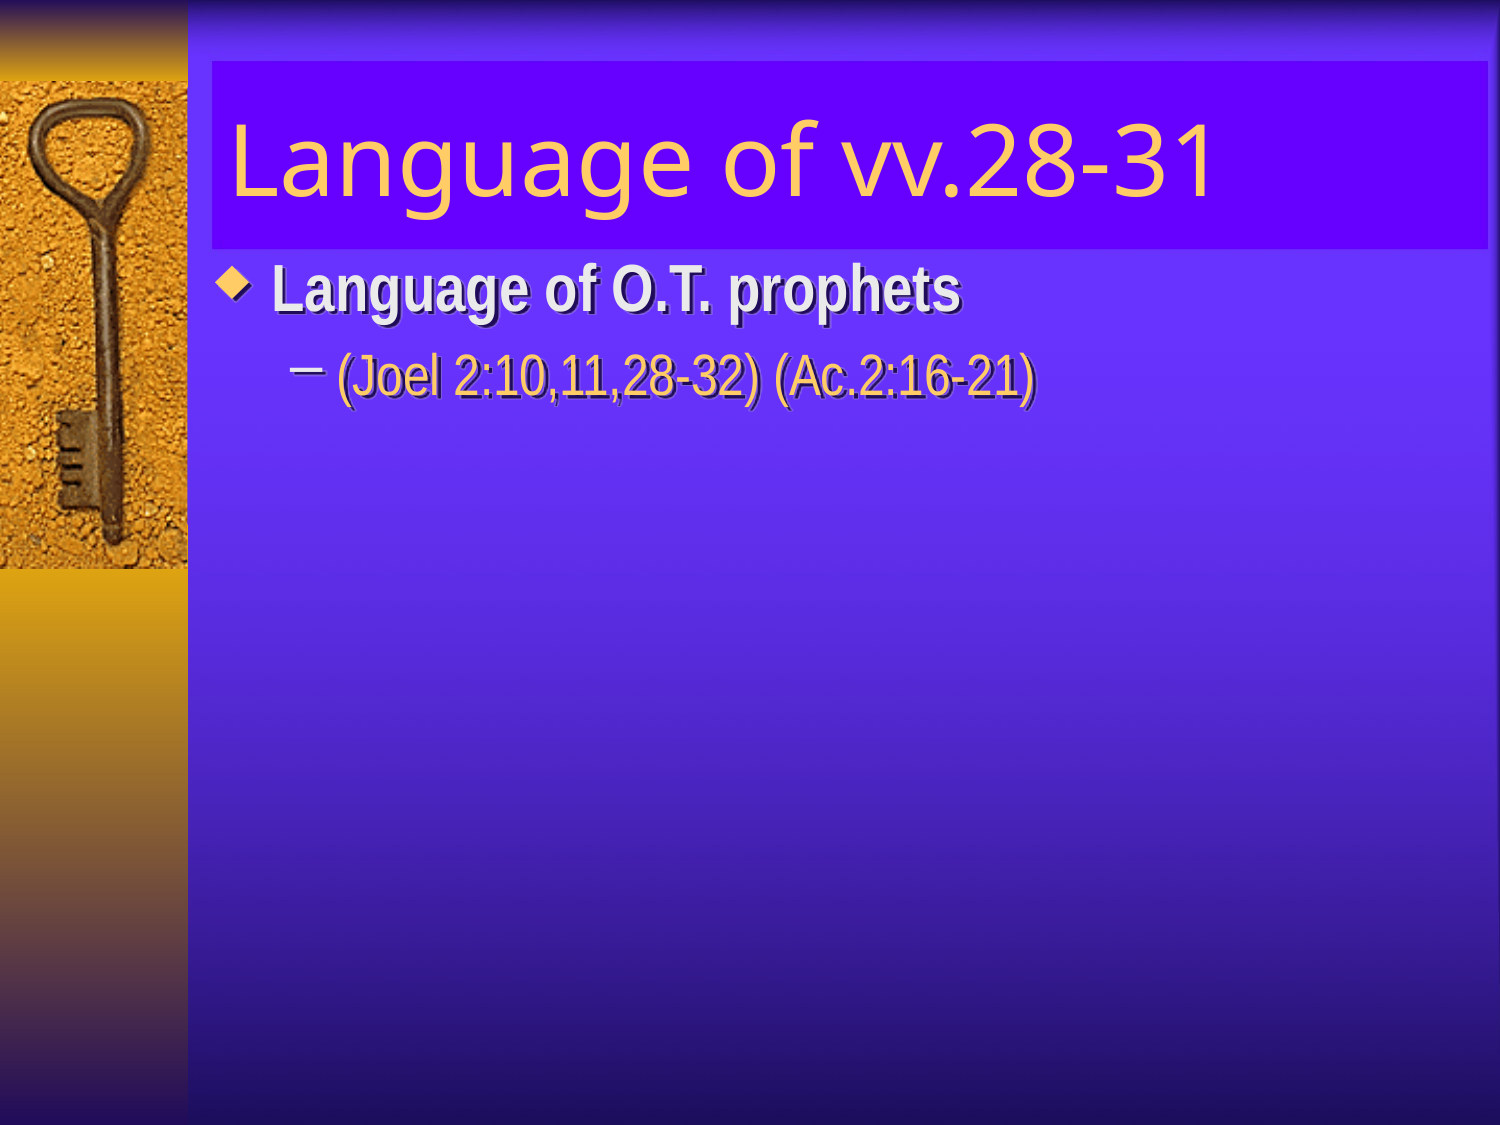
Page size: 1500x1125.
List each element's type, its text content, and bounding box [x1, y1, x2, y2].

list Language of O.T. prophets (Joel 2:10,11,28-32) (Ac.2:16-21) [200, 237, 1475, 1125]
picture [0, 0, 1500, 1125]
title Language of vv.28-31 [212, 62, 1475, 237]
